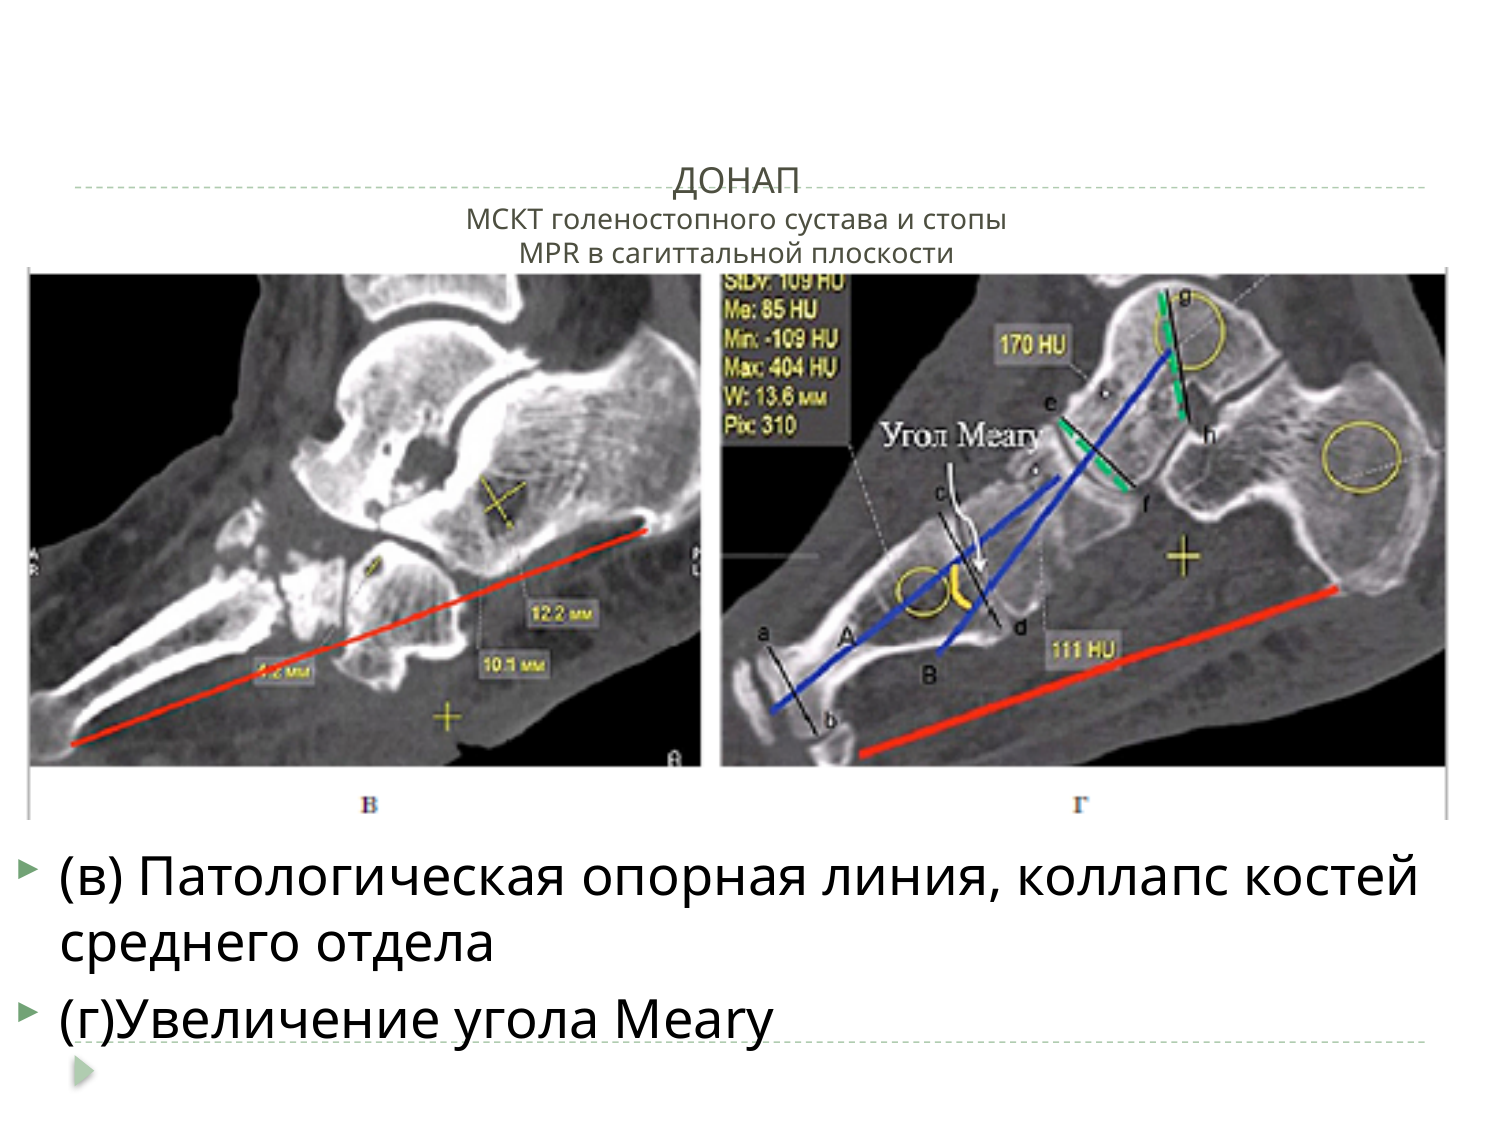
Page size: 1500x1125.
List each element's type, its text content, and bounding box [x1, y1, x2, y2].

title ДОНАП МСКТ голеностопного сустава и стопы MPR в сагиттальной плоскости [62, 149, 1413, 266]
picture [17, 266, 1457, 820]
list (в) Патологическая опорная линия, коллапс костей среднего отдела (г)Увеличение угола Meary [0, 834, 1500, 1125]
